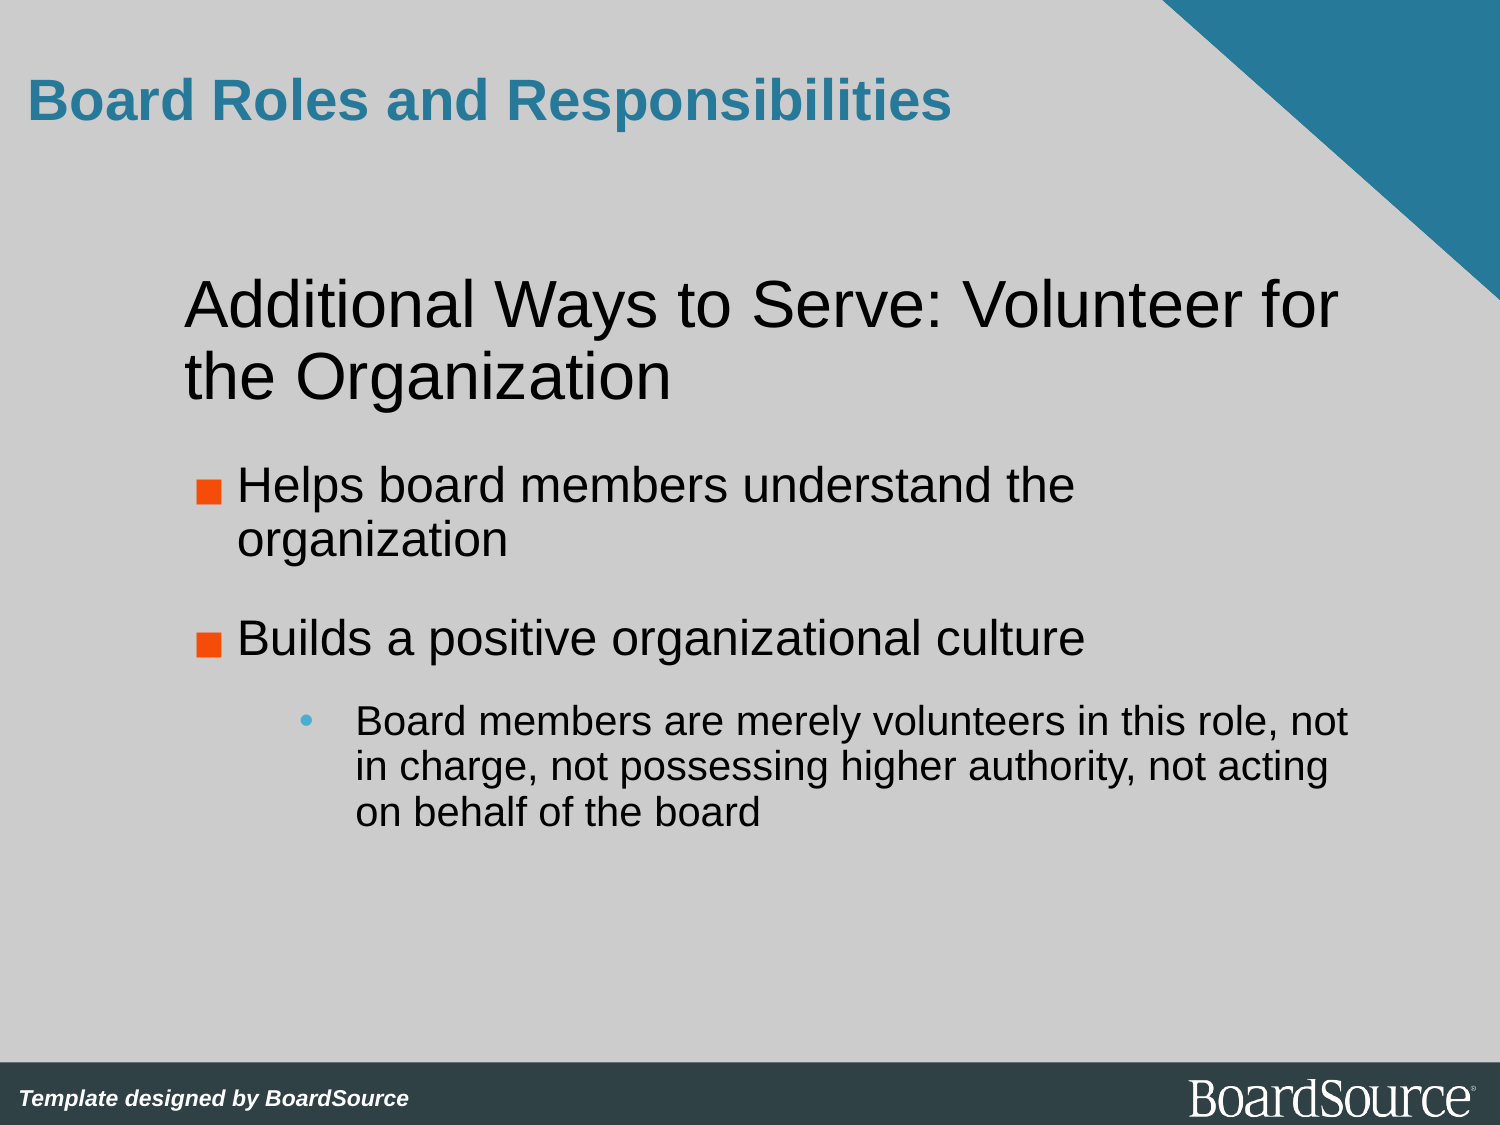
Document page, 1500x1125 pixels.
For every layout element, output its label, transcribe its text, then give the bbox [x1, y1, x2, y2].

picture [1187, 1077, 1479, 1118]
title Board Roles and Responsibilities [12, 24, 1213, 140]
text_box [1162, 0, 1500, 300]
list Additional Ways to Serve: Volunteer for the Organization Helps board members understand the organization Builds a positive organizational culture Board members are merely volunteers in this role, not in charge, not possessing higher authority, not acting on behalf of the board [150, 262, 1365, 1050]
